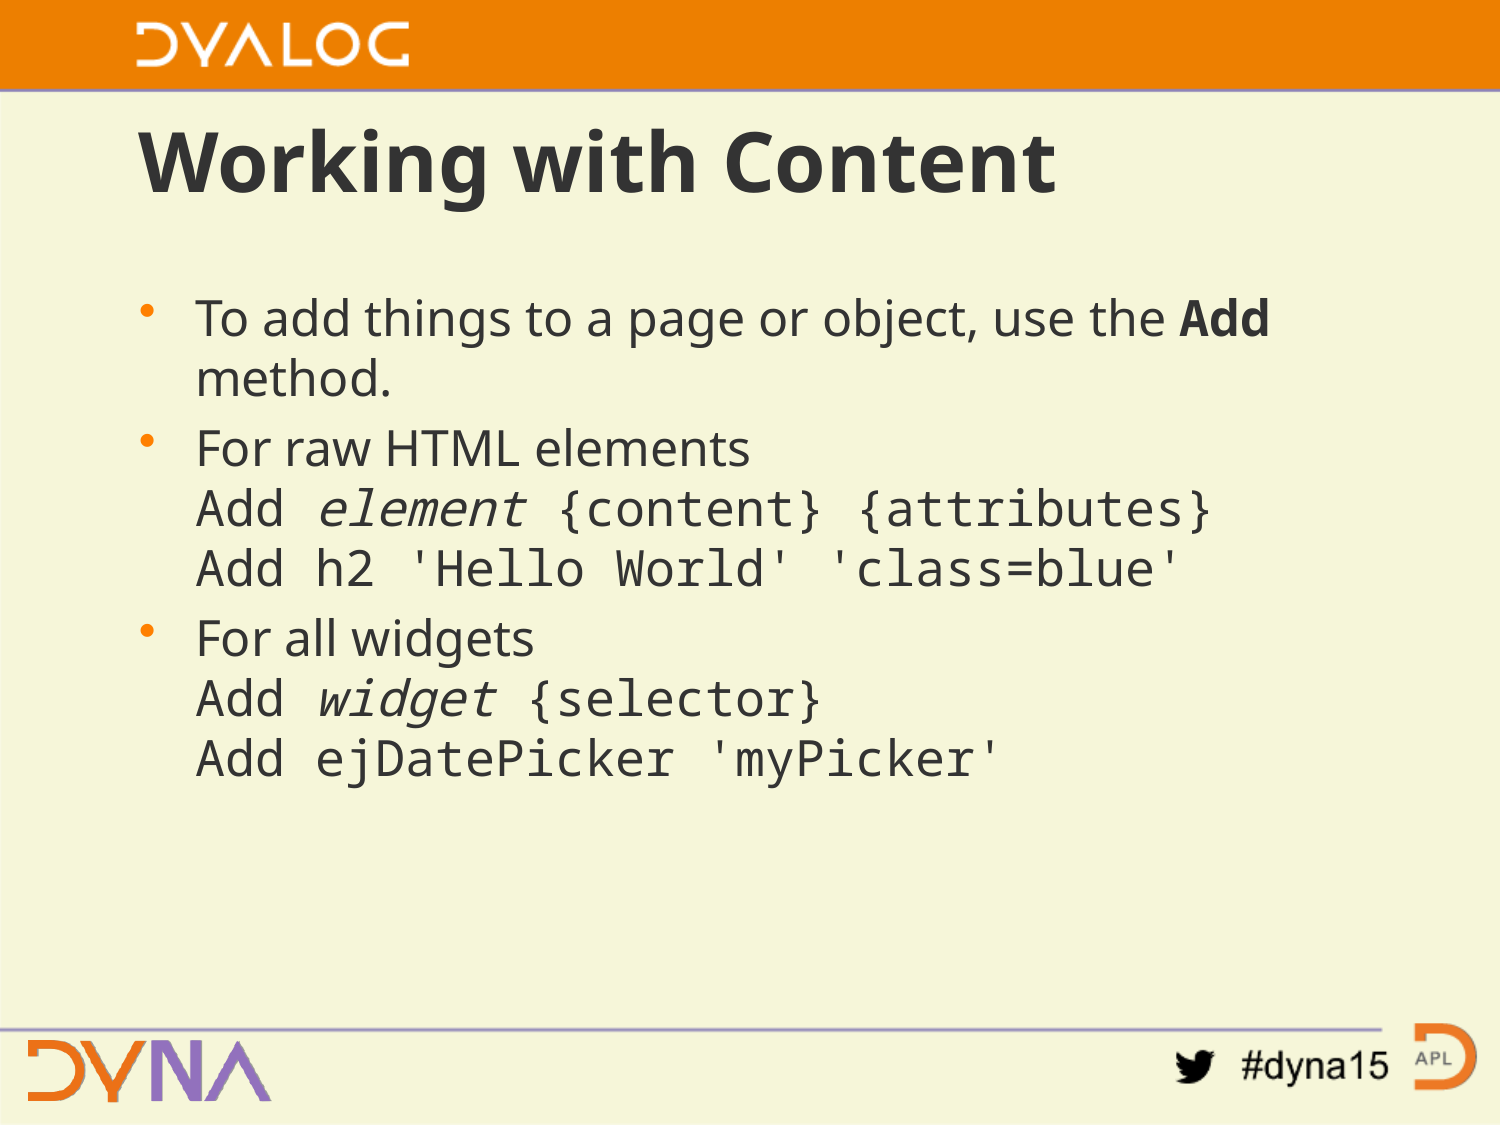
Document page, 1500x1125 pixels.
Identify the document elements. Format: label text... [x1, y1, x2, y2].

title Working with Content [123, 101, 1376, 254]
list To add things to a page or object, use the Add method. For raw HTML elements Add element {content} {attributes} Add h2 'Hello World' 'class=blue' For all widgets Add widget {selector} Add ejDatePicker 'myPicker' [123, 278, 1376, 917]
picture [0, 0, 1500, 1125]
